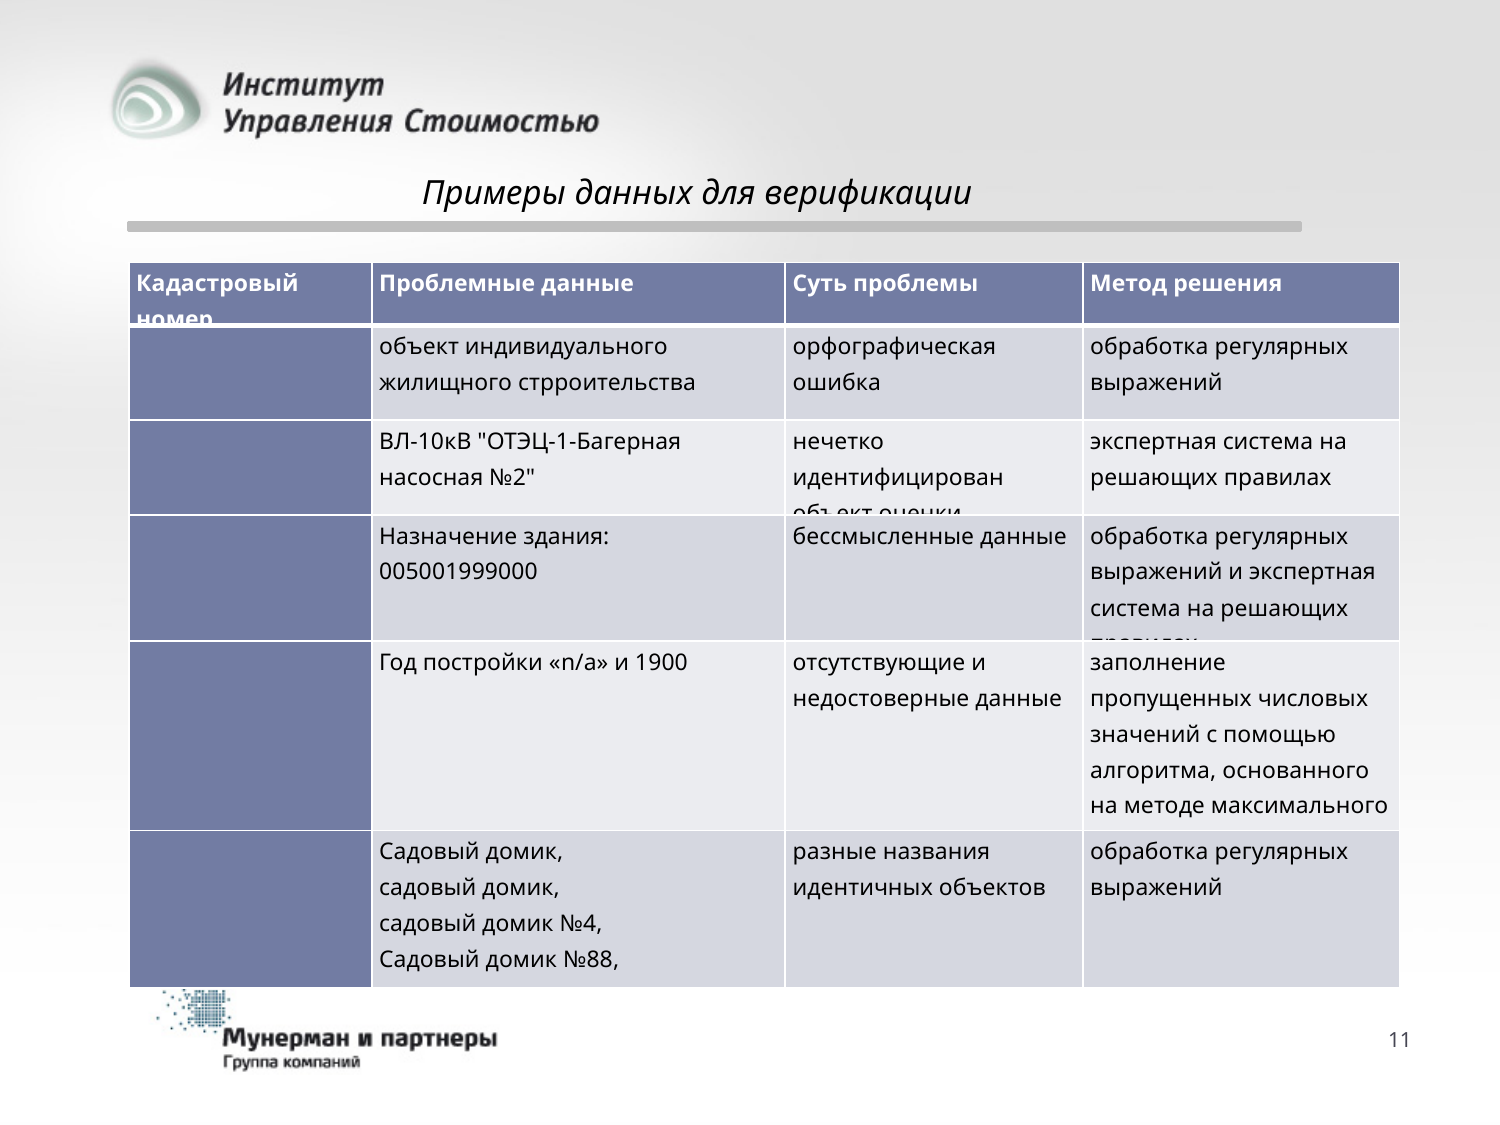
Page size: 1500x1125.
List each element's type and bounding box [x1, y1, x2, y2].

list [0, 0, 1500, 1125]
